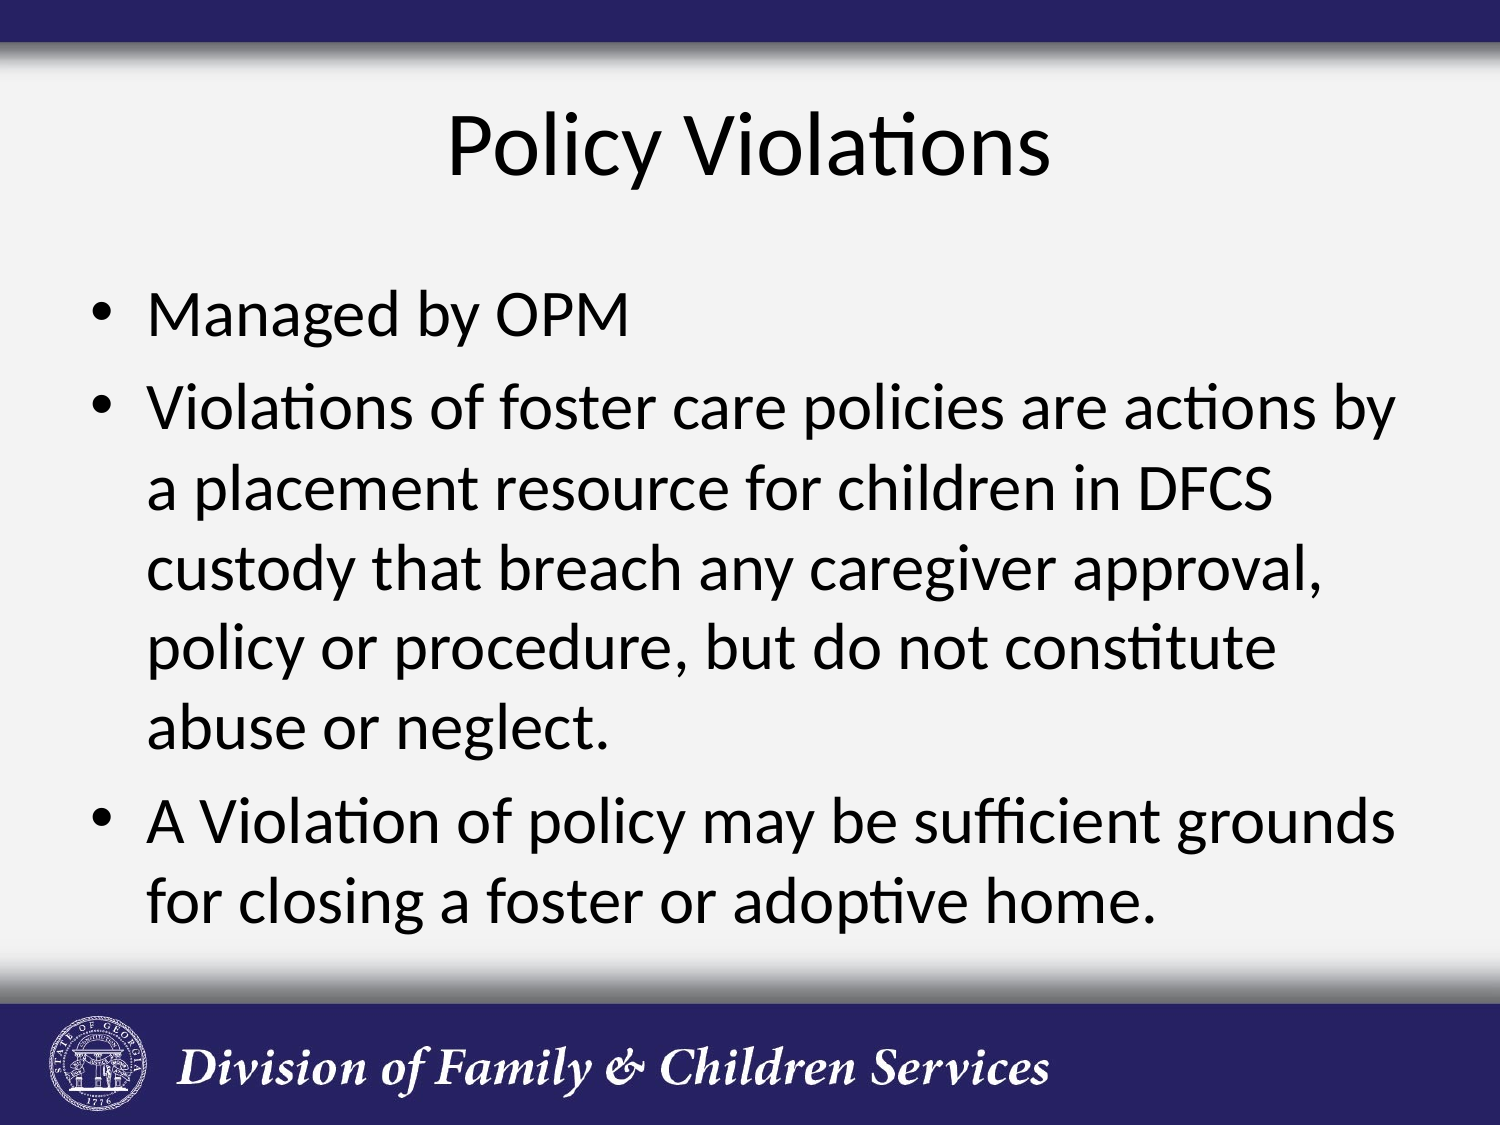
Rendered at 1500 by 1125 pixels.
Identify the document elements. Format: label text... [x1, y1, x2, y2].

picture [0, 0, 1500, 1125]
list Managed by OPM Violations of foster care policies are actions by a placement resource for children in DFCS custody that breach any caregiver approval, policy or procedure, but do not constitute abuse or neglect. A Violation of policy may be sufficient grounds for closing a foster or adoptive home. [75, 262, 1425, 1005]
title Policy Violations [75, 45, 1425, 233]
